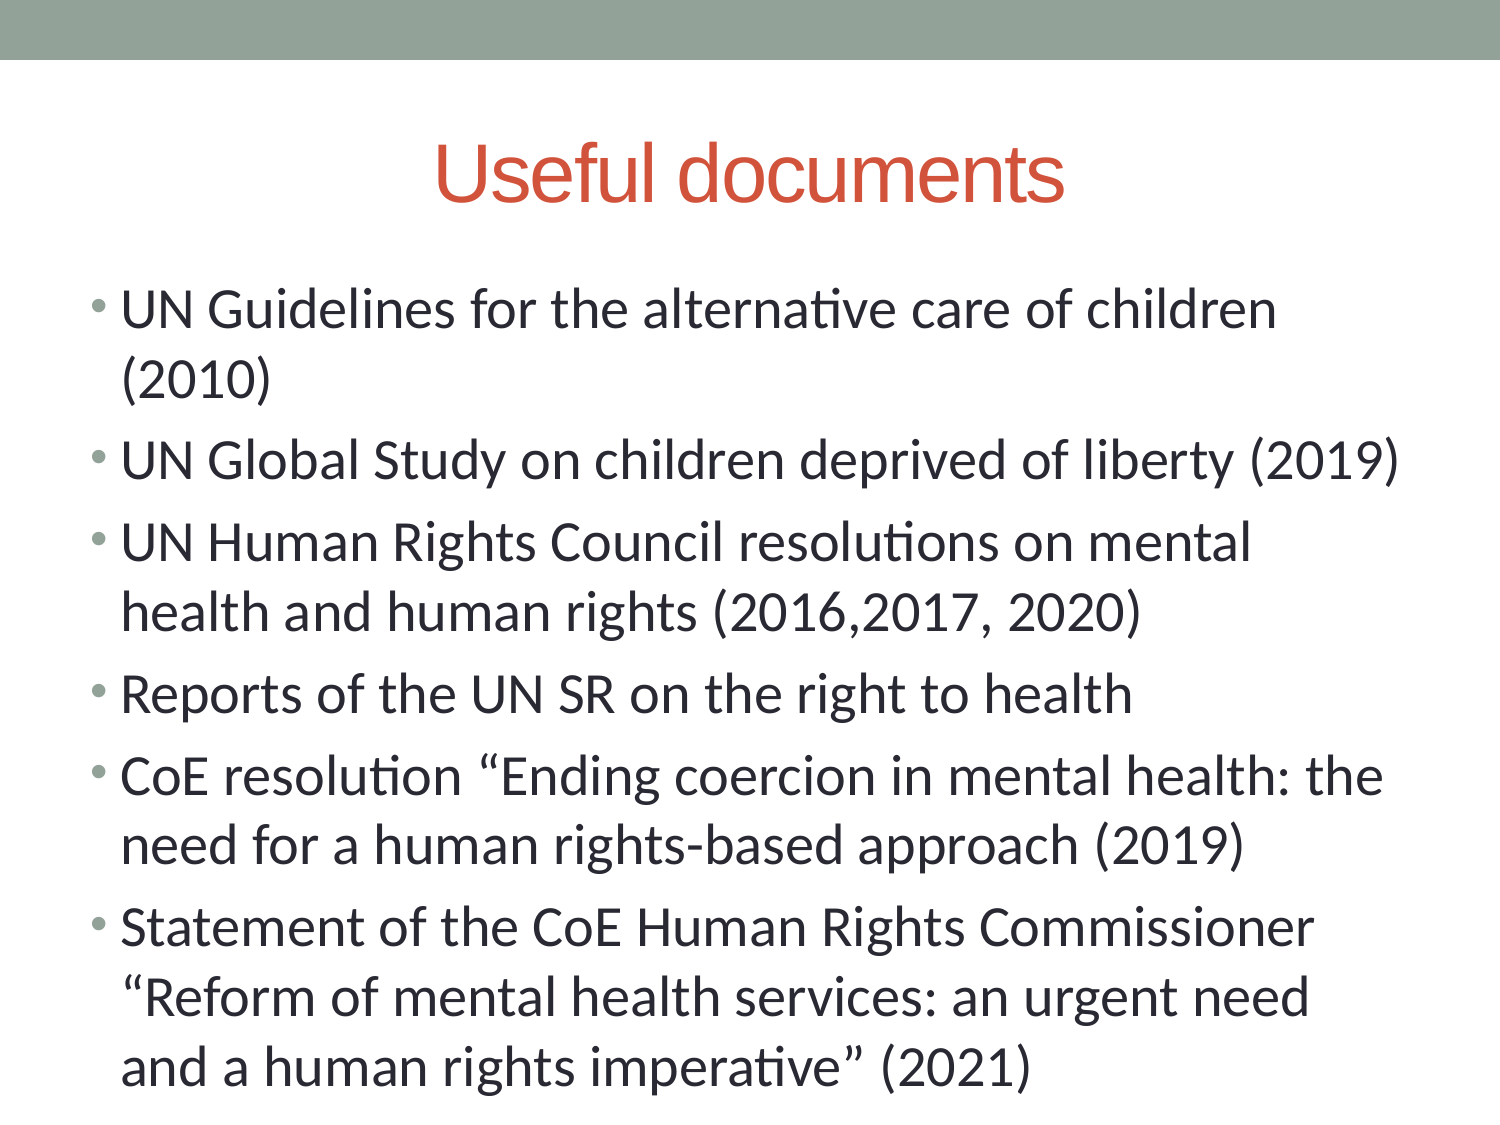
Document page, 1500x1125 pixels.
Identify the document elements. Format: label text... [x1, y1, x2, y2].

title Useful documents [75, 87, 1425, 250]
list UN Guidelines for the alternative care of children (2010) UN Global Study on children deprived of liberty (2019) UN Human Rights Council resolutions on mental health and human rights (2016,2017, 2020) Reports of the UN SR on the right to health CoE resolution “Ending coercion in mental health: the need for a human rights-based approach (2019) Statement of the CoE Human Rights Commissioner “Reform of mental health services: an urgent need and a human rights imperative” (2021) [75, 262, 1425, 1063]
